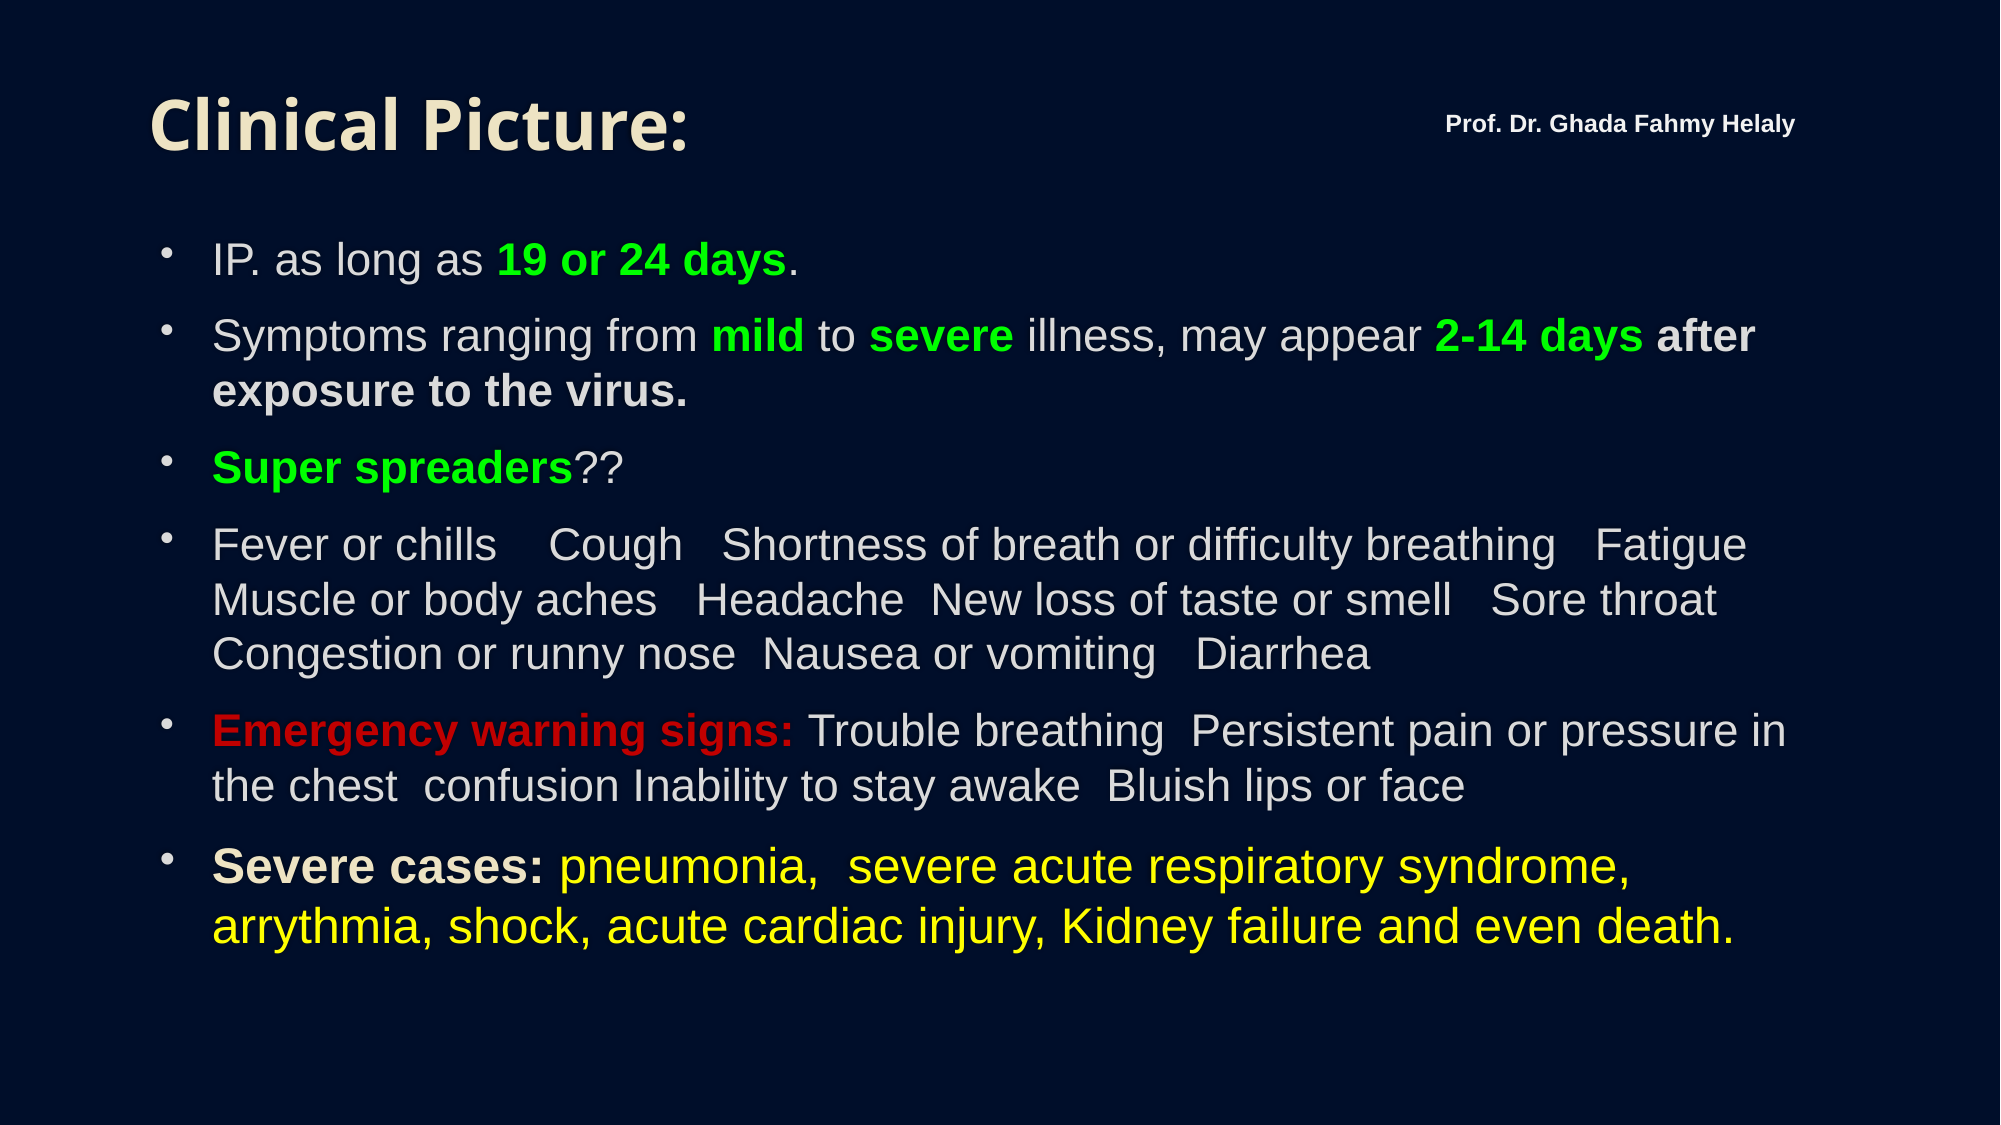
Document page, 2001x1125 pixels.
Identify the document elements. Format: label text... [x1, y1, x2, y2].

footer Prof. Dr. Ghada Fahmy Helaly [1430, 92, 1843, 153]
list IP. as long as 19 or 24 days. Symptoms ranging from mild to severe illness, may appear 2-14 days after exposure to the virus. Super spreaders?? Fever or chills Cough Shortness of breath or difficulty breathing Fatigue Muscle or body aches Headache New loss of taste or smell Sore throat Congestion or runny nose Nausea or vomiting Diarrhea Emergency warning signs: Trouble breathing Persistent pain or pressure in the chest confusion Inability to stay awake Bluish lips or face Severe cases: pneumonia, severe acute respiratory syndrome, arrythmia, shock, acute cardiac injury, Kidney failure and even death. [140, 221, 1840, 1125]
title Clinical Picture: [87, 42, 751, 203]
